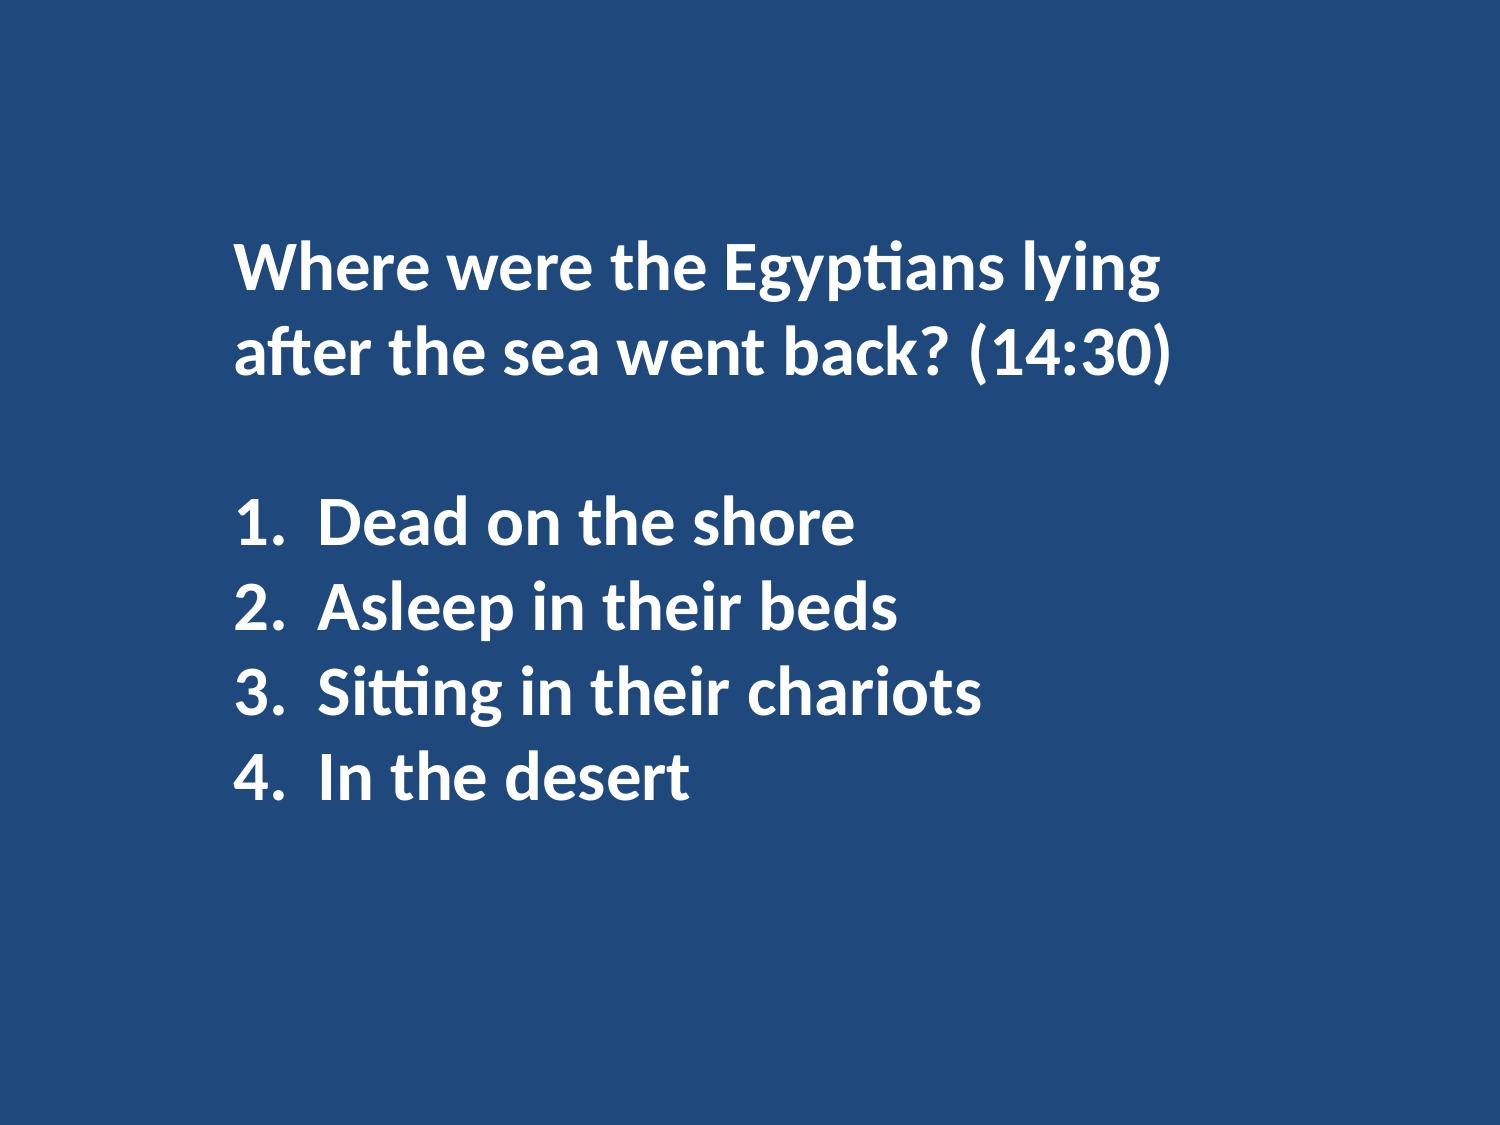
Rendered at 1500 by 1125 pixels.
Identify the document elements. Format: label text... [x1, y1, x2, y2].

text_box Where were the Egyptians lying after the sea went back? (14:30) Dead on the shore Asleep in their beds Sitting in their chariots In the desert [218, 212, 1282, 822]
